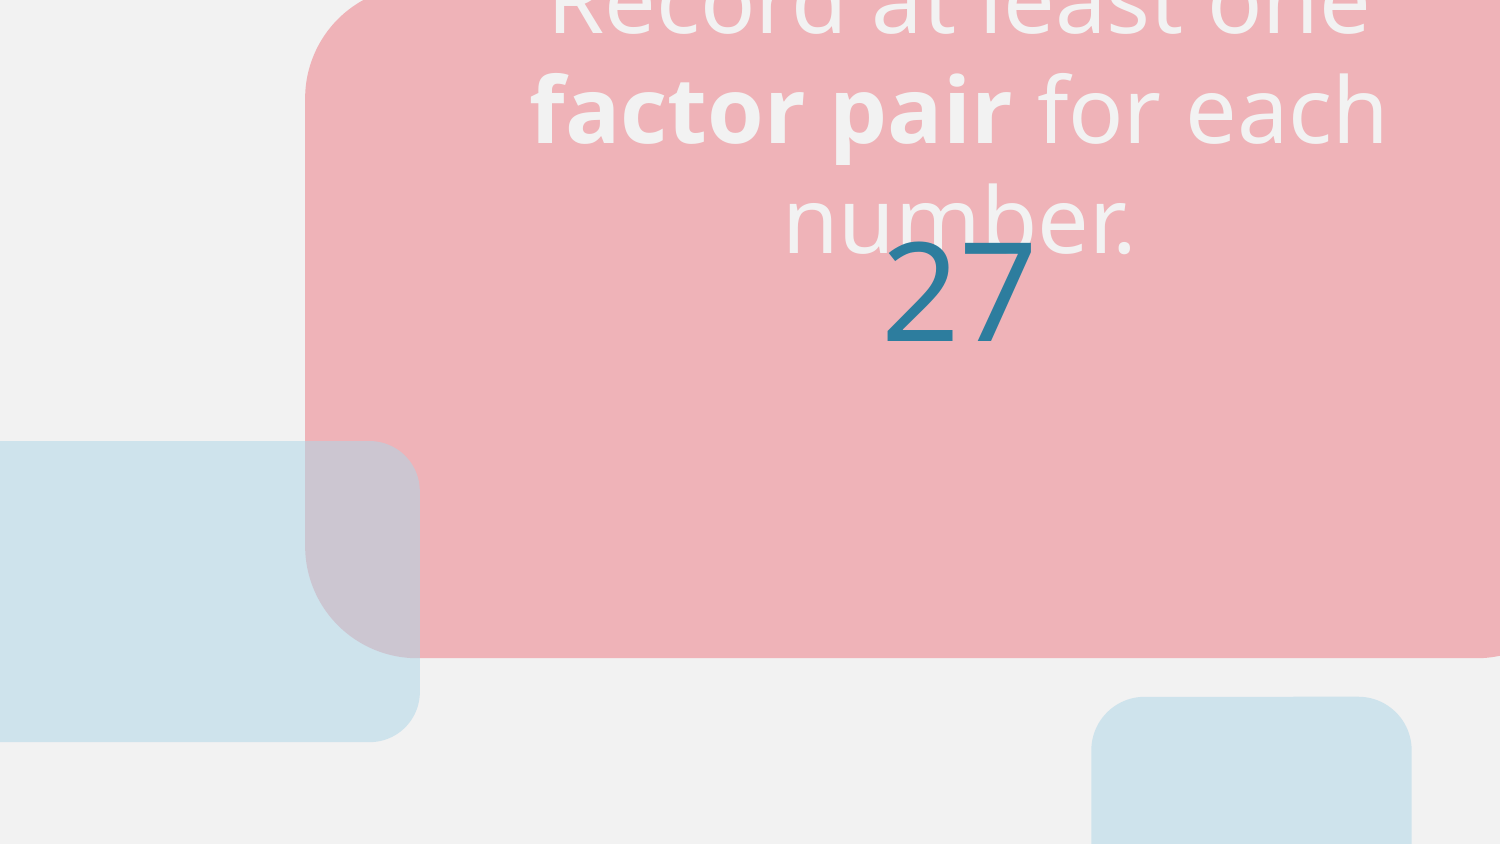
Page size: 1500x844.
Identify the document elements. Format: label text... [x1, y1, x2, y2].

text_box 27 [808, 193, 1111, 381]
title Record at least one factor pair for each number. [463, 0, 1457, 215]
